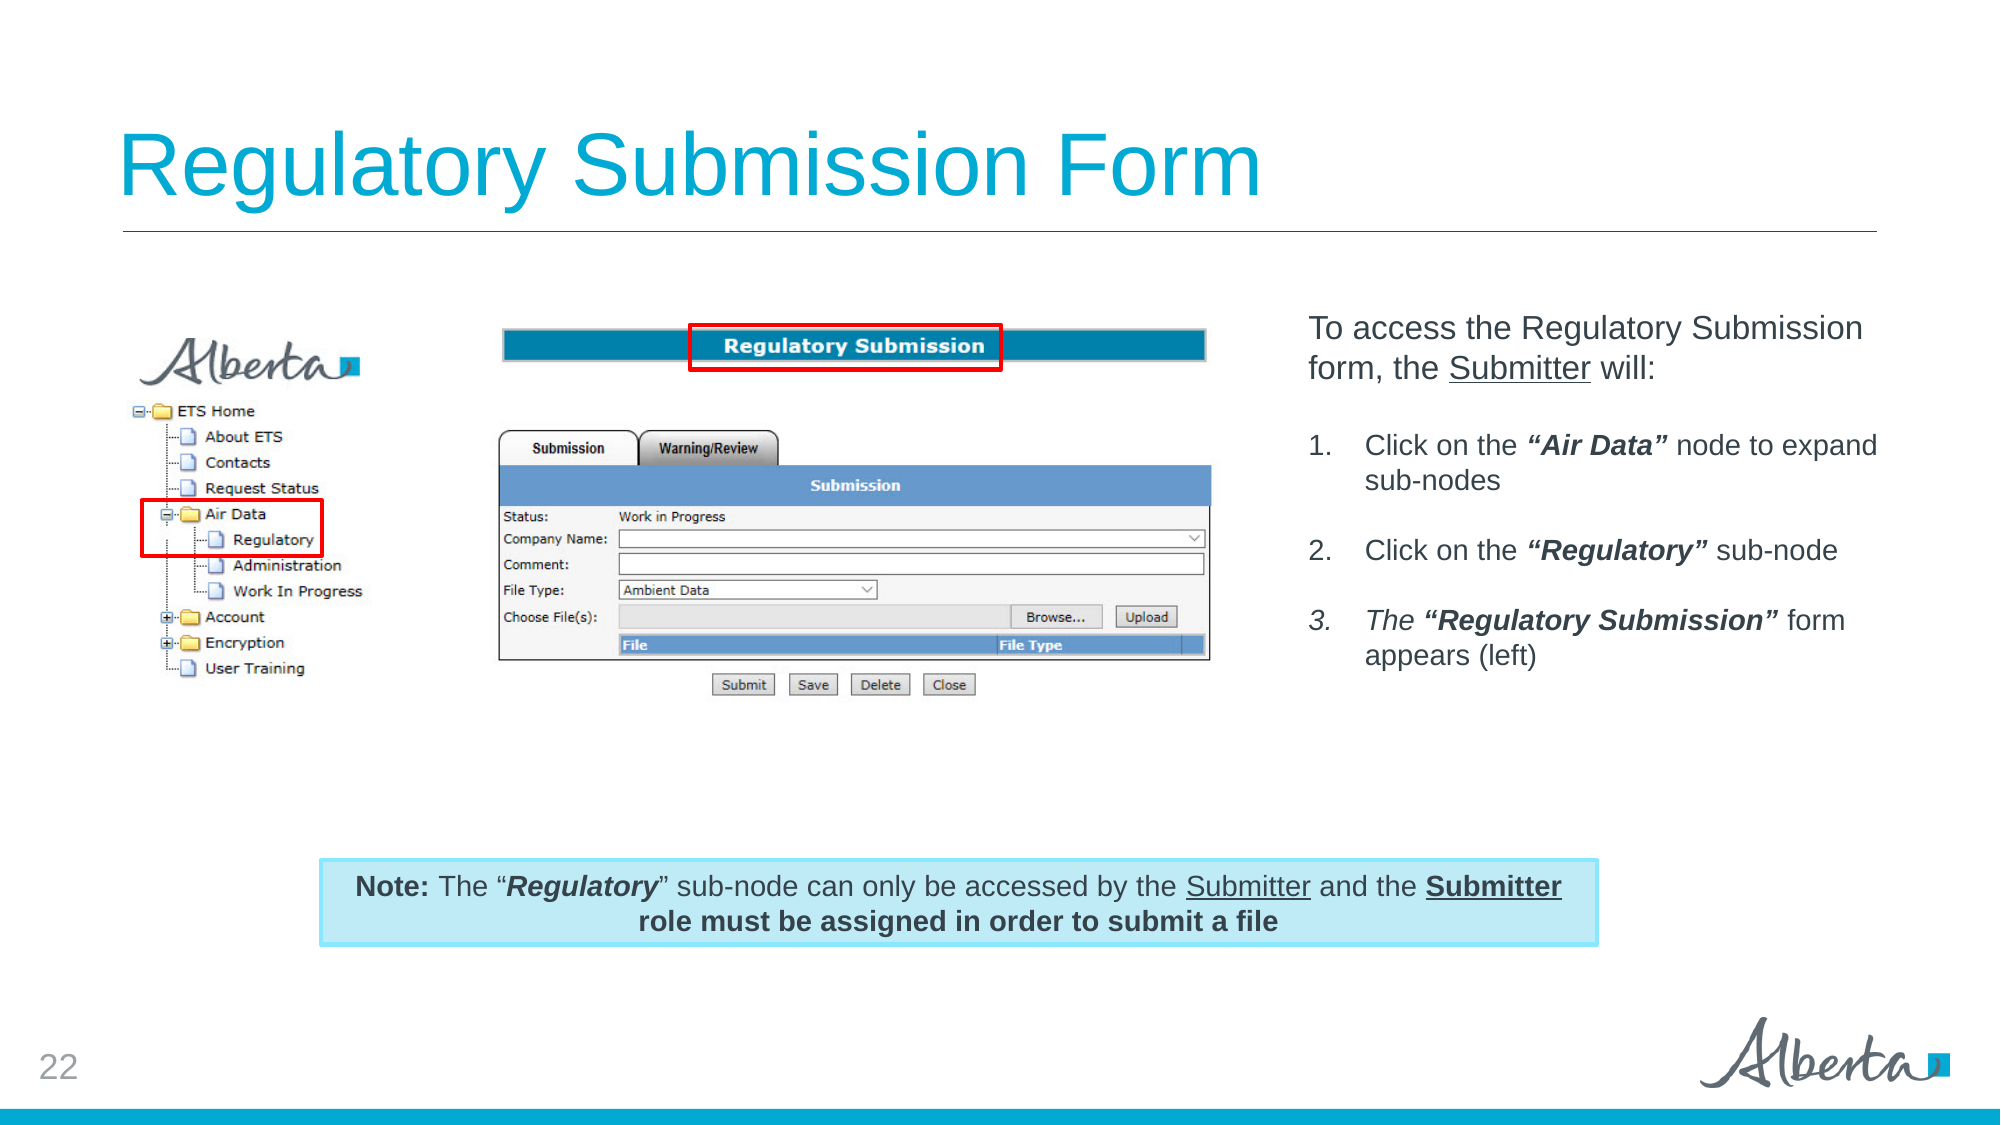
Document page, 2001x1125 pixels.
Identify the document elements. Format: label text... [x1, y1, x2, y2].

text_box To access the Regulatory Submission form, the Submitter will: Click on the “Air Data” node to expand sub-nodes Click on the “Regulatory” sub-node The “Regulatory Submission” form appears (left) [1293, 298, 1900, 724]
picture [1700, 1017, 1950, 1088]
title Regulatory Submission Form [102, 96, 1900, 221]
slide_number 22 [23, 1035, 474, 1096]
picture [126, 319, 1243, 712]
text_box Note: The “Regulatory” sub-node can only be accessed by the Submitter and the Submitter role must be assigned in order to submit a file [319, 858, 1599, 947]
